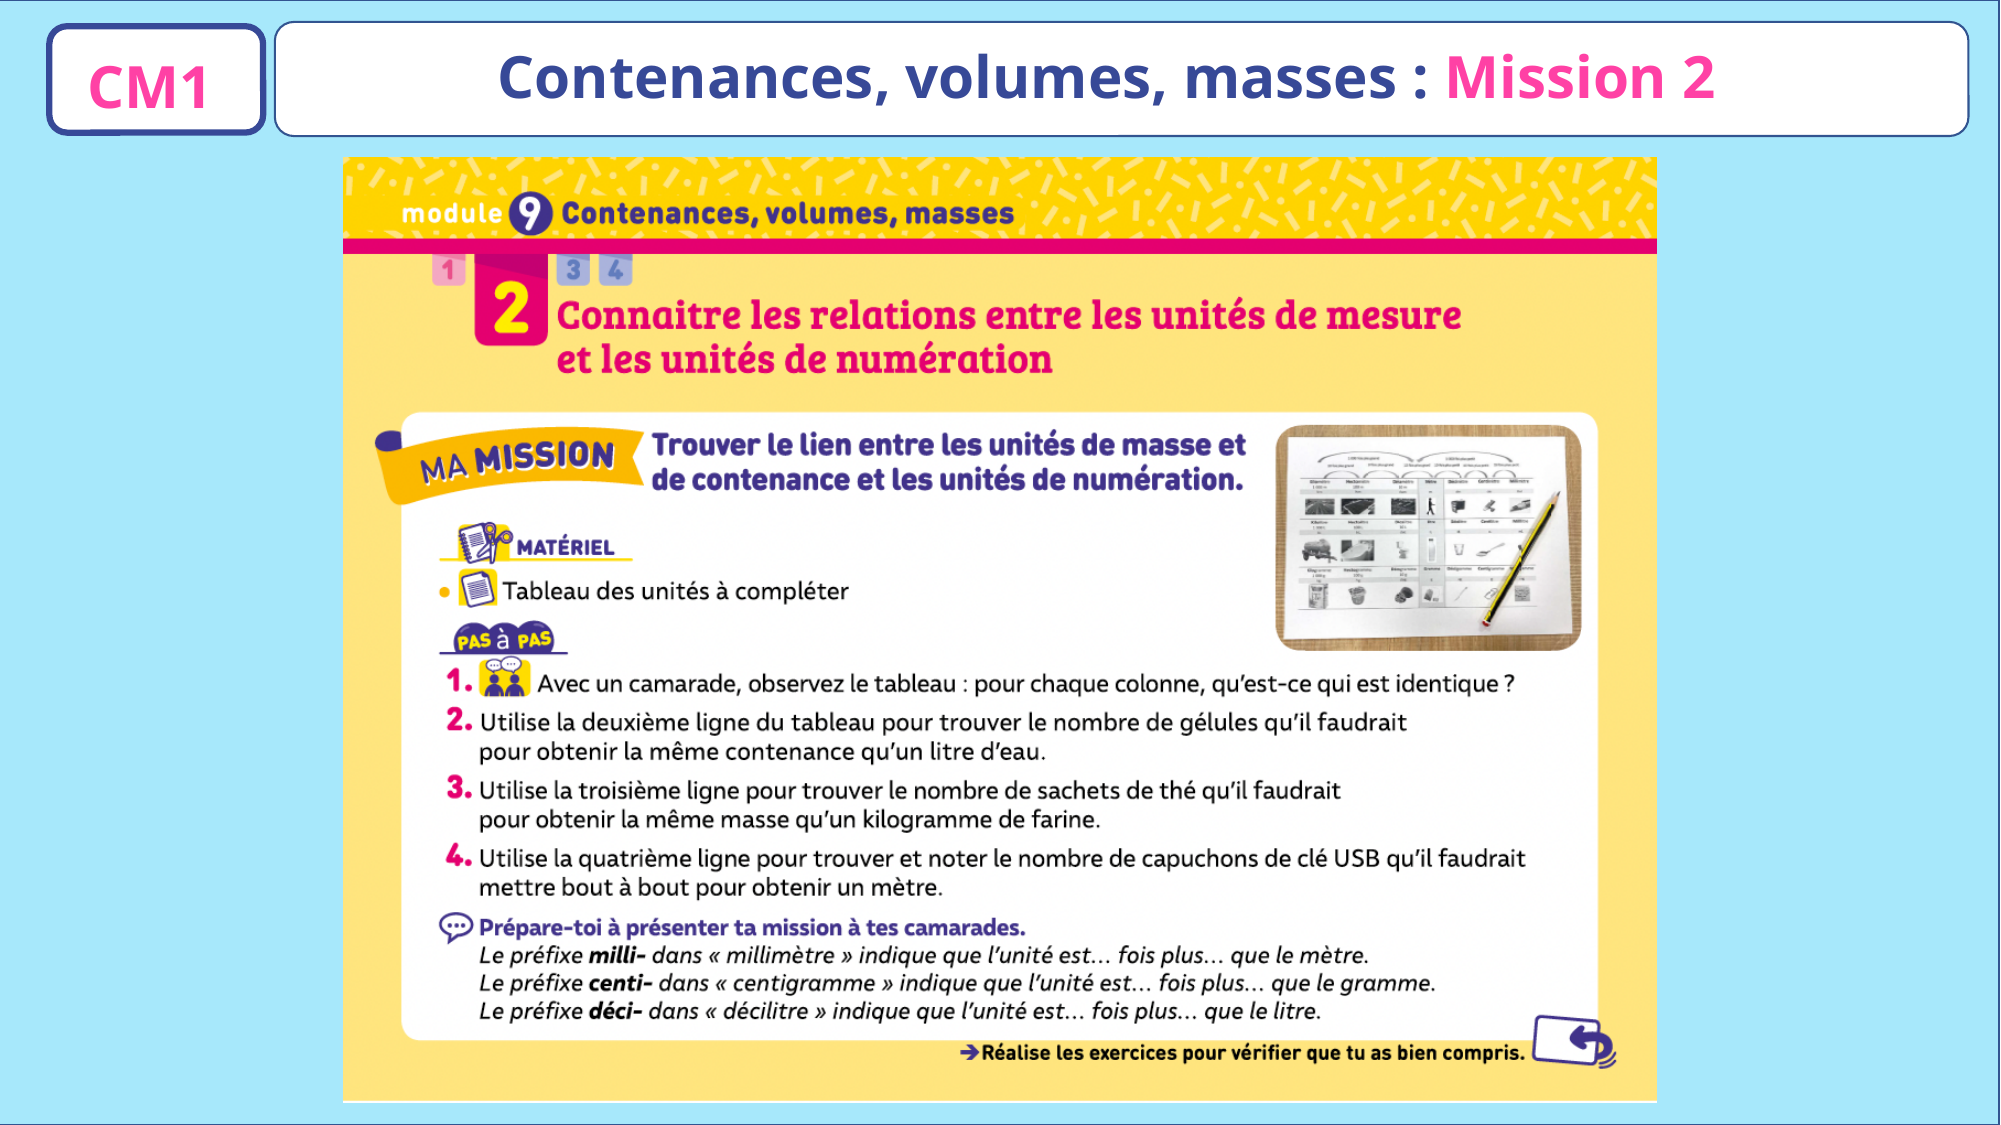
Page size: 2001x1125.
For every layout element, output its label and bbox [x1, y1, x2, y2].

text_box [49, 26, 264, 133]
picture [343, 157, 1657, 1103]
text_box [0, 0, 2000, 1125]
text_box [274, 21, 1969, 137]
